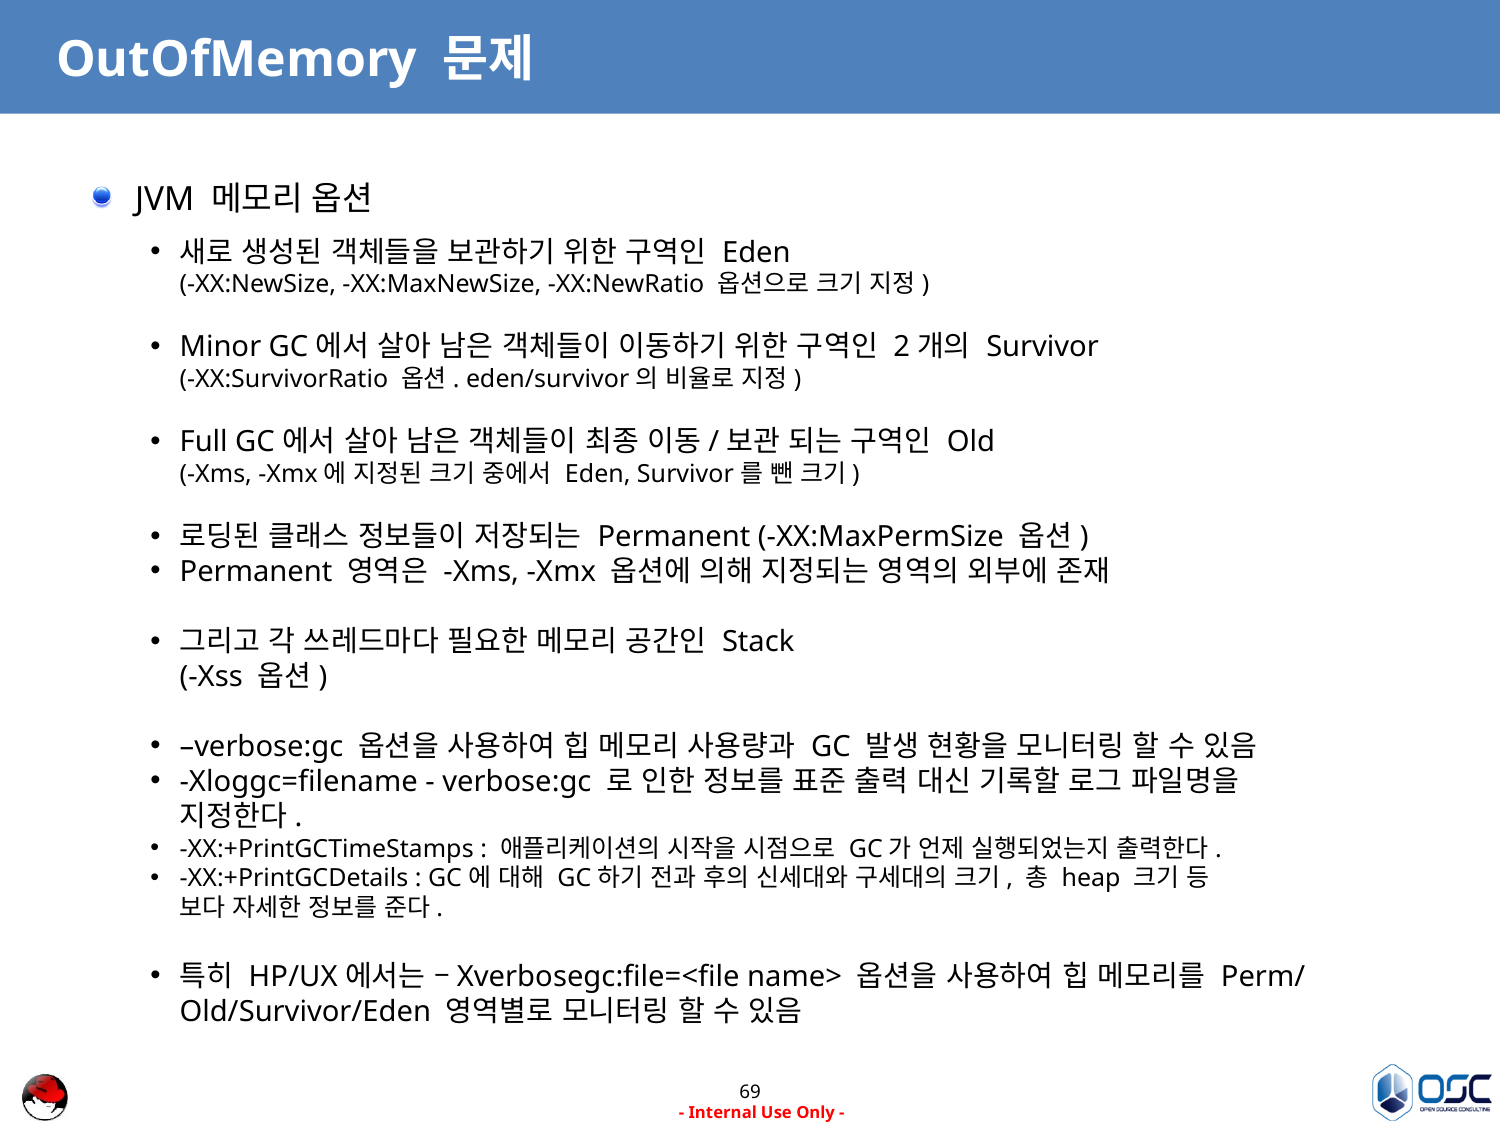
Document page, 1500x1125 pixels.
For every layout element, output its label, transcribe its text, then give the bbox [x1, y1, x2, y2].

picture [21, 1073, 68, 1121]
picture [91, 185, 112, 209]
text_box 새로 생성된 객체들을 보관하기 위한 구역인 Eden (-XX:NewSize, -XX:MaxNewSize, -XX:NewRatio 옵션으로 크기 지정) Minor GC에서 살아 남은 객체들이 이동하기 위한 구역인 2개의 Survivor (-XX:SurvivorRatio 옵션. eden/survivor의 비율로 지정) Full GC에서 살아 남은 객체들이 최종 이동/보관 되는 구역인 Old (-Xms, -Xmx에 지정된 크기 중에서 Eden, Survivor를 뺀 크기) 로딩된 클래스 정보들이 저장되는 Permanent (-XX:MaxPermSize 옵션) Permanent 영역은 -Xms, -Xmx 옵션에 의해 지정되는 영역의 외부에 존재 그리고 각 쓰레드마다 필요한 메모리 공간인 Stack (-Xss 옵션) –verbose:gc 옵션을 사용하여 힙 메모리 사용량과 GC 발생 현황을 모니터링 할 수 있음 -Xloggc=filename - verbose:gc 로 인한 정보를 표준 출력 대신 기록할 로그 파일명을 지정한다. -XX:+PrintGCTimeStamps : 애플리케이션의 시작을 시점으로 GC가 언제 실행되었는지 출력한다. -XX:+PrintGCDetails : GC에 대해 GC하기 전과 후의 신세대와 구세대의 크기, 총 heap 크기 등 보다 자세한 정보를 준다. 특히 HP/UX에서는 –Xverbosegc:file=<file name> 옵션을 사용하여 힙 메모리를 Perm/Old/Survivor/Eden 영역별로 모니터링 할 수 있음 [135, 225, 1365, 1070]
picture [1371, 1063, 1492, 1121]
text_box JVM 메모리 옵션 [76, 161, 1365, 224]
title OutOfMemory 문제 [40, 0, 1449, 114]
